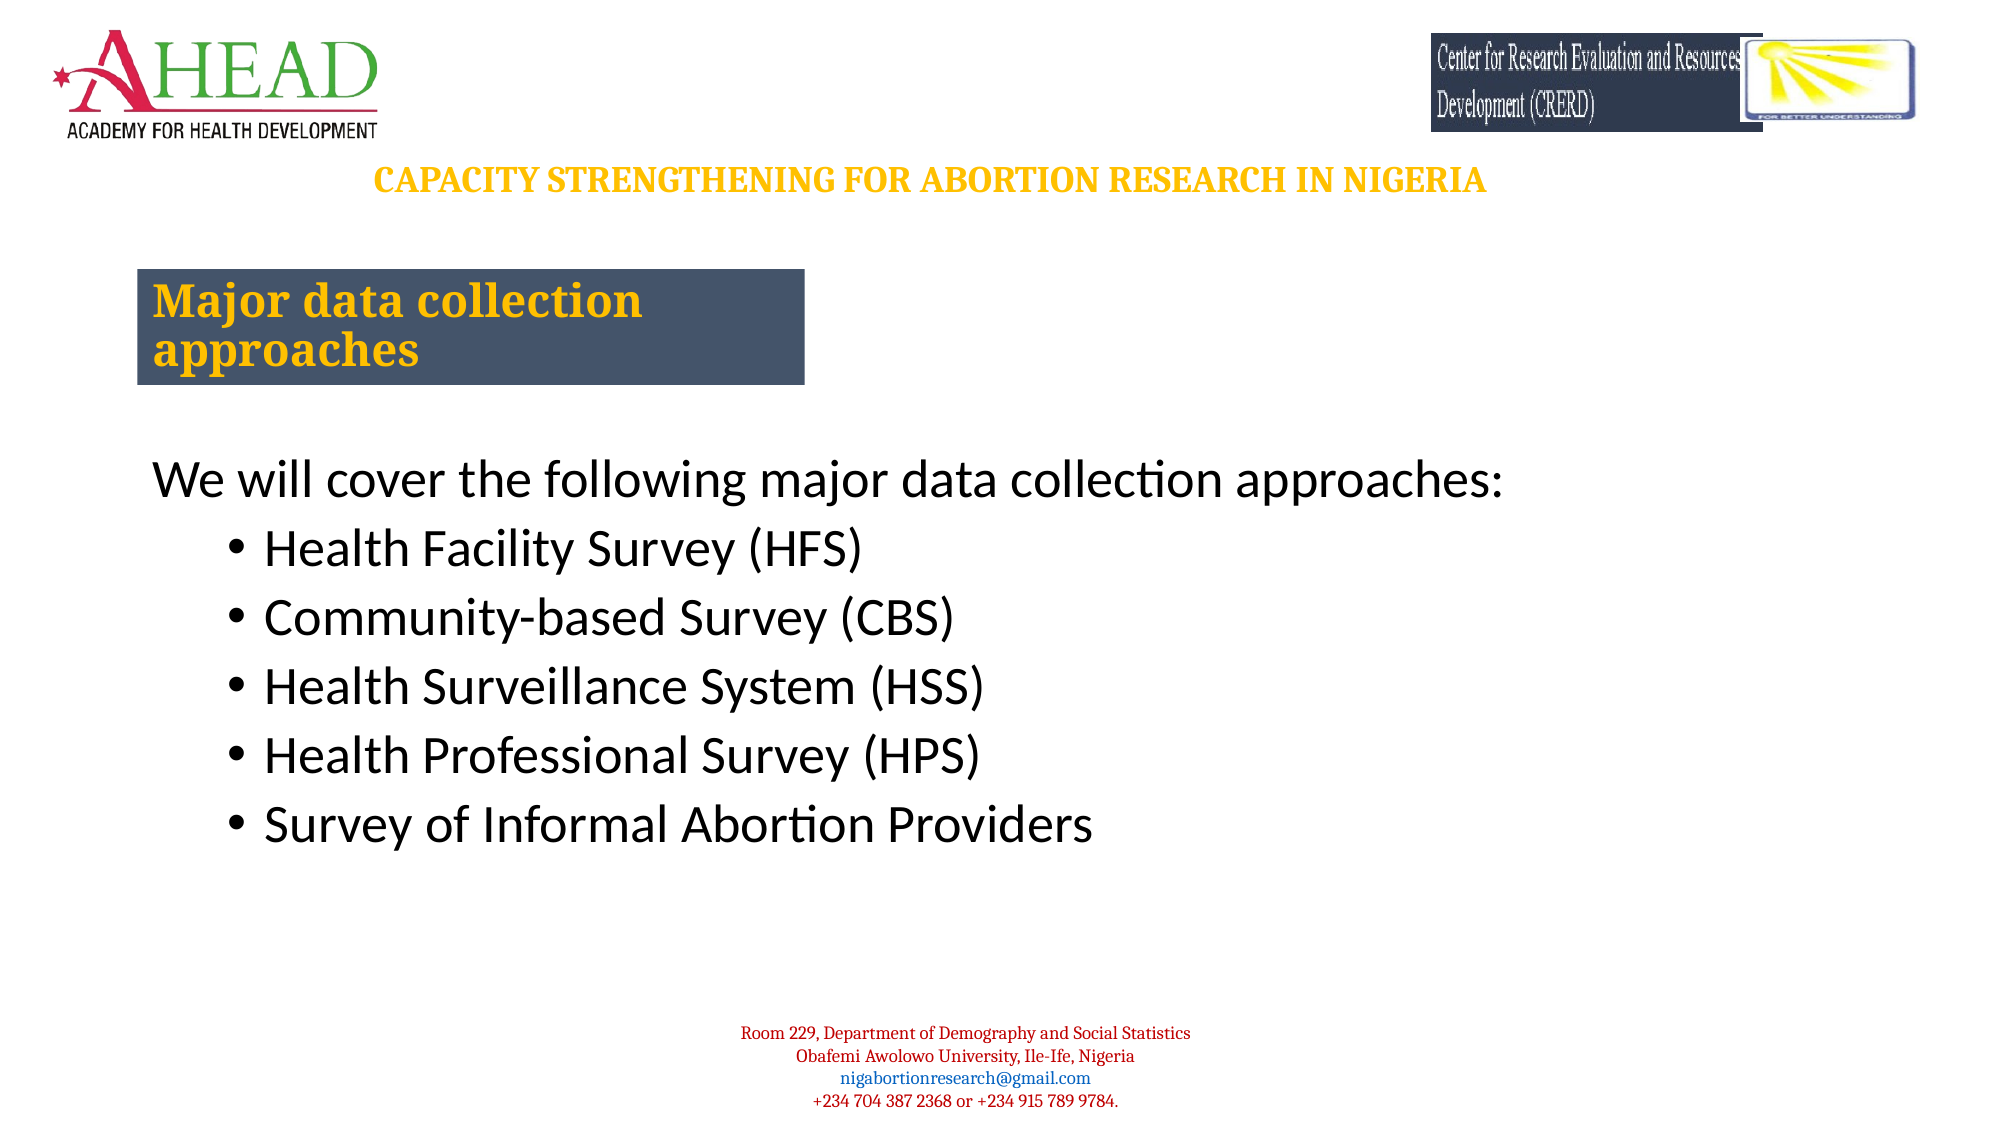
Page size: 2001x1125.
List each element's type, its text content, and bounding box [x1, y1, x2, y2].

picture [1431, 33, 1920, 132]
list We will cover the following major data collection approaches: Health Facility Survey (HFS) Community-based Survey (CBS) Health Surveillance System (HSS) Health Professional Survey (HPS) Survey of Informal Abortion Providers [137, 443, 1863, 1014]
picture [52, 29, 378, 139]
text_box Major data collection approaches [137, 269, 805, 385]
